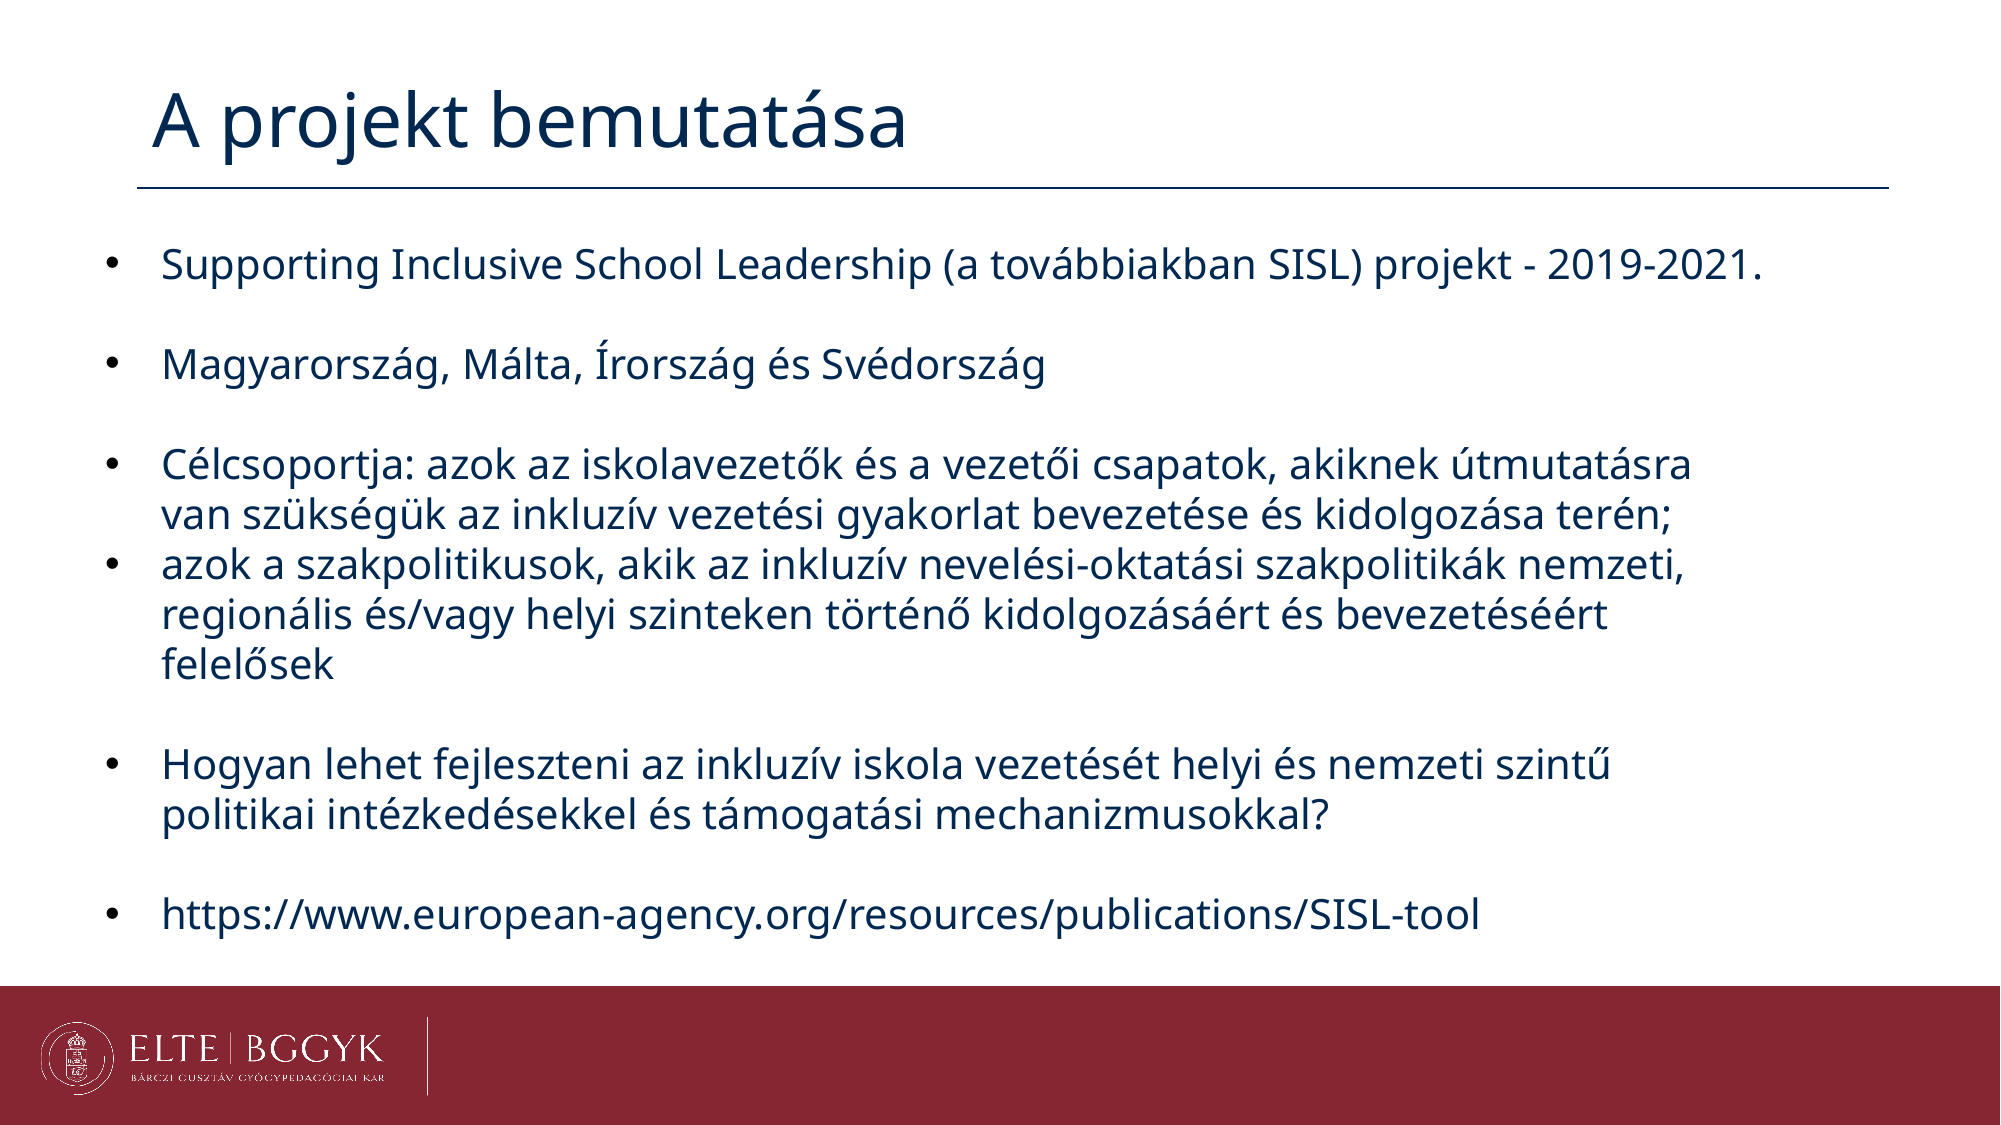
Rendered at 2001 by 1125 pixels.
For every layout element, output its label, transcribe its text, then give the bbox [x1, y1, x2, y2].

picture [0, 986, 2000, 1125]
text_box A projekt bemutatása [137, 65, 1863, 171]
text_box Supporting Inclusive School Leadership (a továbbiakban SISL) projekt - 2019-2021. Magyarország, Málta, Írország és Svédország Célcsoportja: azok az iskolavezetők és a vezetői csapatok, akiknek útmutatásra van szükségük az inkluzív vezetési gyakorlat bevezetése és kidolgozása terén; azok a szakpolitikusok, akik az inkluzív nevelési-oktatási szakpolitikák nemzeti, regionális és/vagy helyi szinteken történő kidolgozásáért és bevezetéséért felelősek Hogyan lehet fejleszteni az inkluzív iskola vezetését helyi és nemzeti szintű politikai intézkedésekkel és támogatási mechanizmusokkal? https://www.european-agency.org/resources/publications/SISL-tool [90, 230, 1787, 946]
